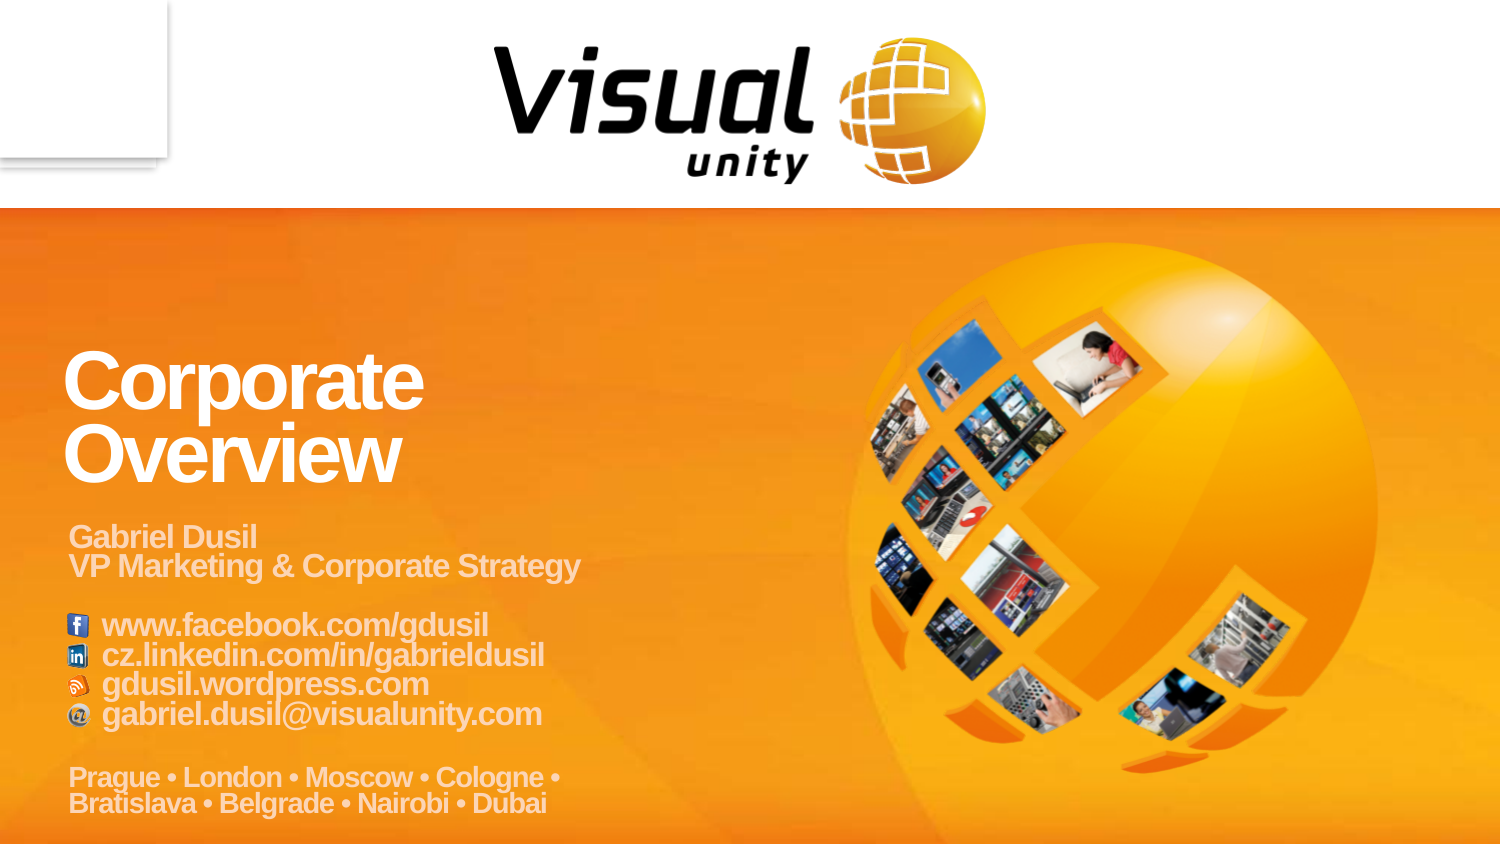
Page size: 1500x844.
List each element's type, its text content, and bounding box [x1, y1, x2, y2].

subtitle Gabriel Dusil VP Marketing & Corporate Strategy www.facebook.com/gdusil cz.linkedin.com/in/gabrieldusil gdusil.wordpress.com gabriel.dusil@visualunity.com [62, 518, 760, 727]
picture [0, 208, 1500, 844]
picture [494, 33, 1029, 189]
title Corporate Overview [62, 238, 760, 504]
